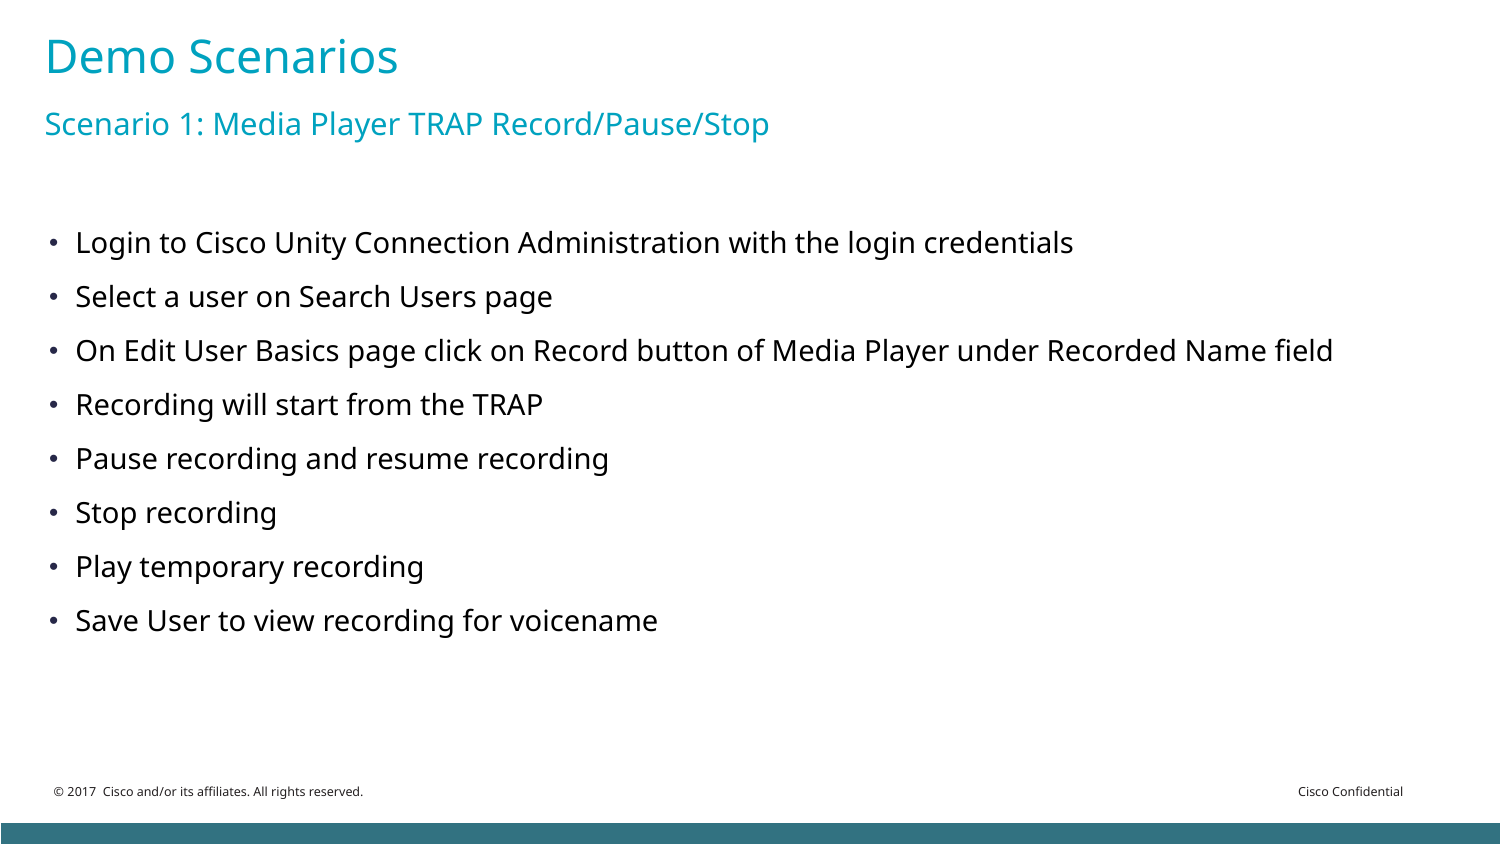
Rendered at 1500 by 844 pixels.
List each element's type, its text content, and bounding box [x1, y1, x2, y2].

list Login to Cisco Unity Connection Administration with the login credentials Select a user on Search Users page On Edit User Basics page click on Record button of Media Player under Recorded Name field Recording will start from the TRAP Pause recording and resume recording Stop recording Play temporary recording Save User to view recording for voicename [42, 220, 1452, 833]
title Demo Scenarios Scenario 1: Media Player TRAP Record/Pause/Stop [36, 29, 1458, 151]
